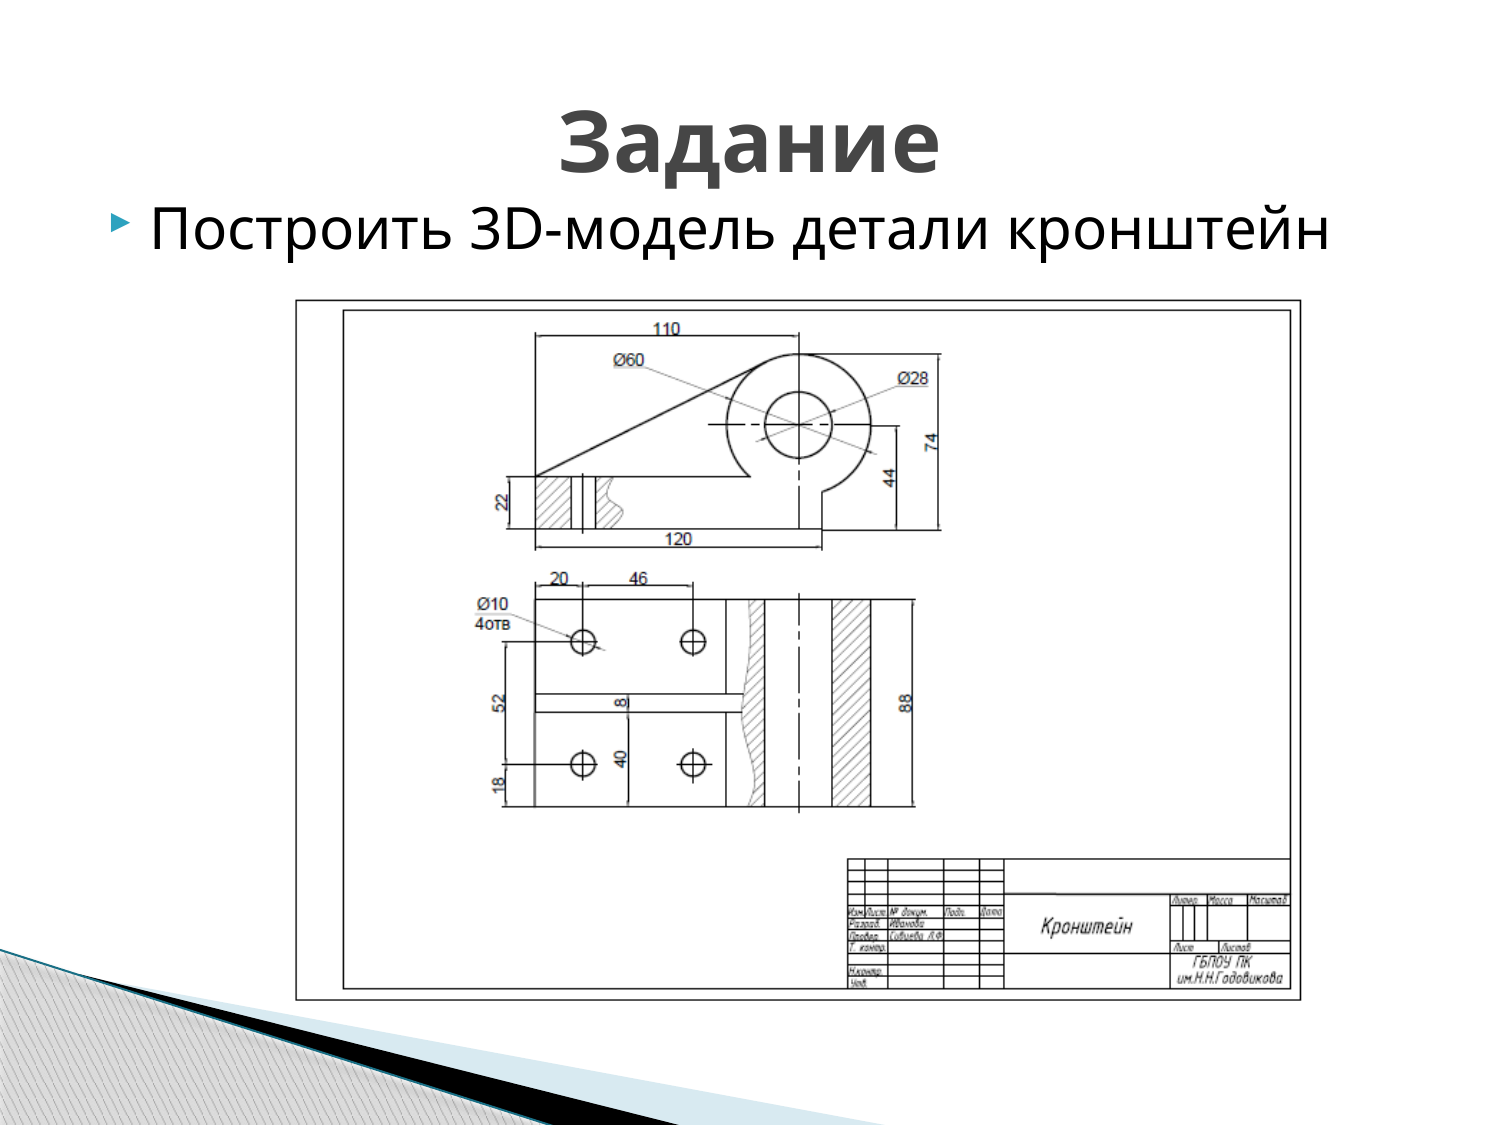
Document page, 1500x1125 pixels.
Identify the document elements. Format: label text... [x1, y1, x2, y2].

title Задание [75, 45, 1425, 233]
list Построить 3D-модель детали кронштейн [75, 233, 1425, 988]
picture [277, 290, 1310, 1009]
